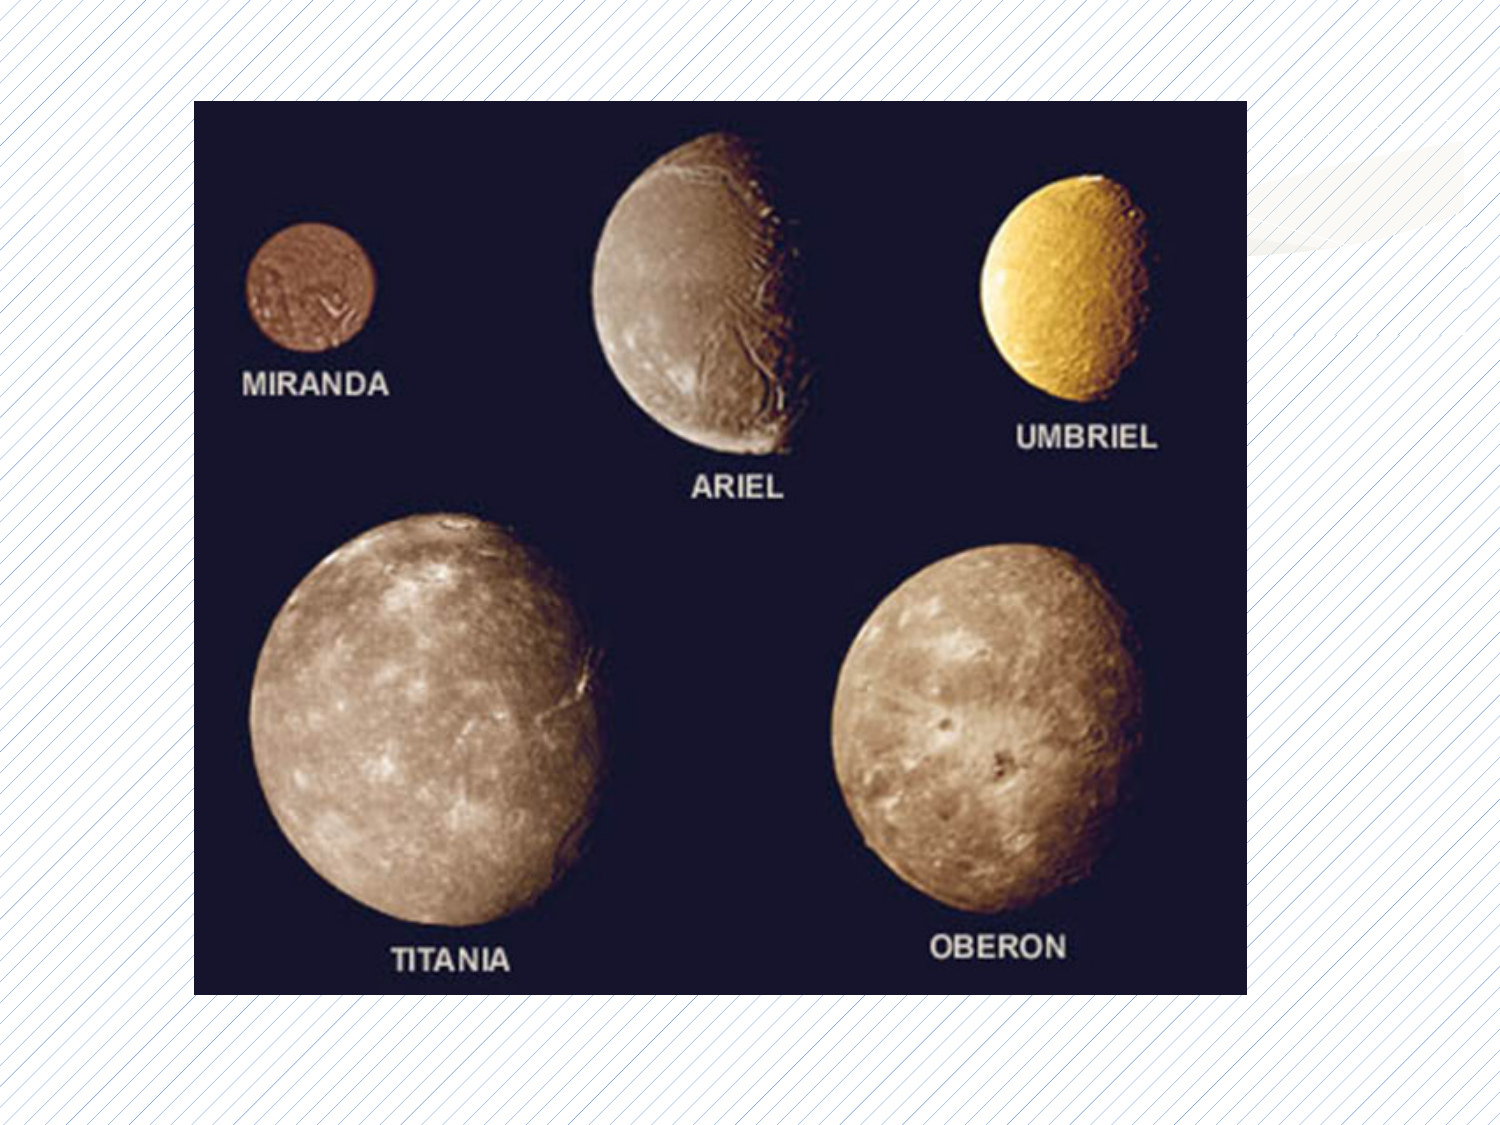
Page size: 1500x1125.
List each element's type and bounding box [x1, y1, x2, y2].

picture [194, 101, 1247, 996]
